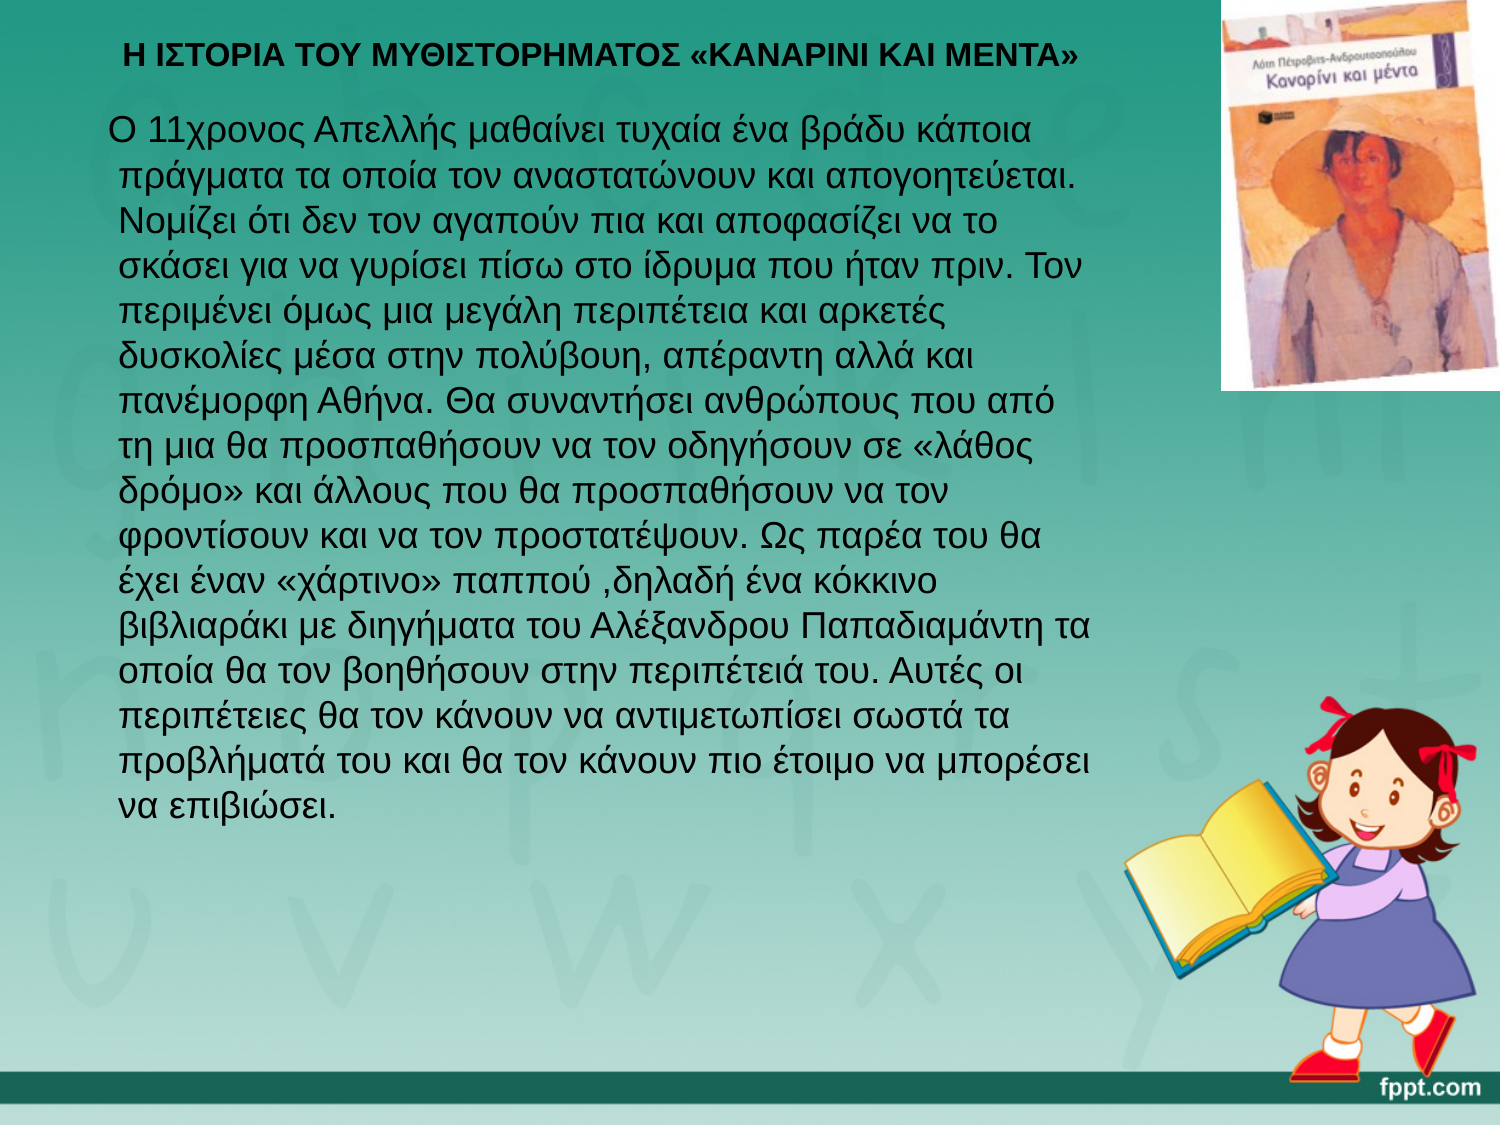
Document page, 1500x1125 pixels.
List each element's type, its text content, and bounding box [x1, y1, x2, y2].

title Η ΙΣΤΟΡΙΑ ΤΟΥ ΜΥΘΙΣΤΟΡΗΜΑΤΟΣ «ΚΑΝΑΡΙΝΙ ΚΑΙ ΜΕΝΤΑ» [81, 23, 1121, 85]
list Ο 11χρονος Απελλής μαθαίνει τυχαία ένα βράδυ κάποια πράγματα τα οποία τον αναστατώνουν και απογοητεύεται. Νομίζει ότι δεν τον αγαπούν πια και αποφασίζει να το σκάσει για να γυρίσει πίσω στο ίδρυμα που ήταν πριν. Τον περιμένει όμως μια μεγάλη περιπέτεια και αρκετές δυσκολίες μέσα στην πολύβουη, απέραντη αλλά και πανέμορφη Αθήνα. Θα συναντήσει ανθρώπους που από τη μια θα προσπαθήσουν να τον οδηγήσουν σε «λάθος δρόμο» και άλλους που θα προσπαθήσουν να τον φροντίσουν και να τον προστατέψουν. Ως παρέα του θα έχει έναν «χάρτινο» παππού ,δηλαδή ένα κόκκινο βιβλιαράκι με διηγήματα του Αλέξανδρου Παπαδιαμάντη τα οποία θα τον βοηθήσουν στην περιπέτειά του. Αυτές οι περιπέτειες θα τον κάνουν να αντιμετωπίσει σωστά τα προβλήματά του και θα τον κάνουν πιο έτοιμο να μπορέσει να επιβιώσει. [46, 93, 1114, 1067]
picture [0, 0, 1500, 1125]
